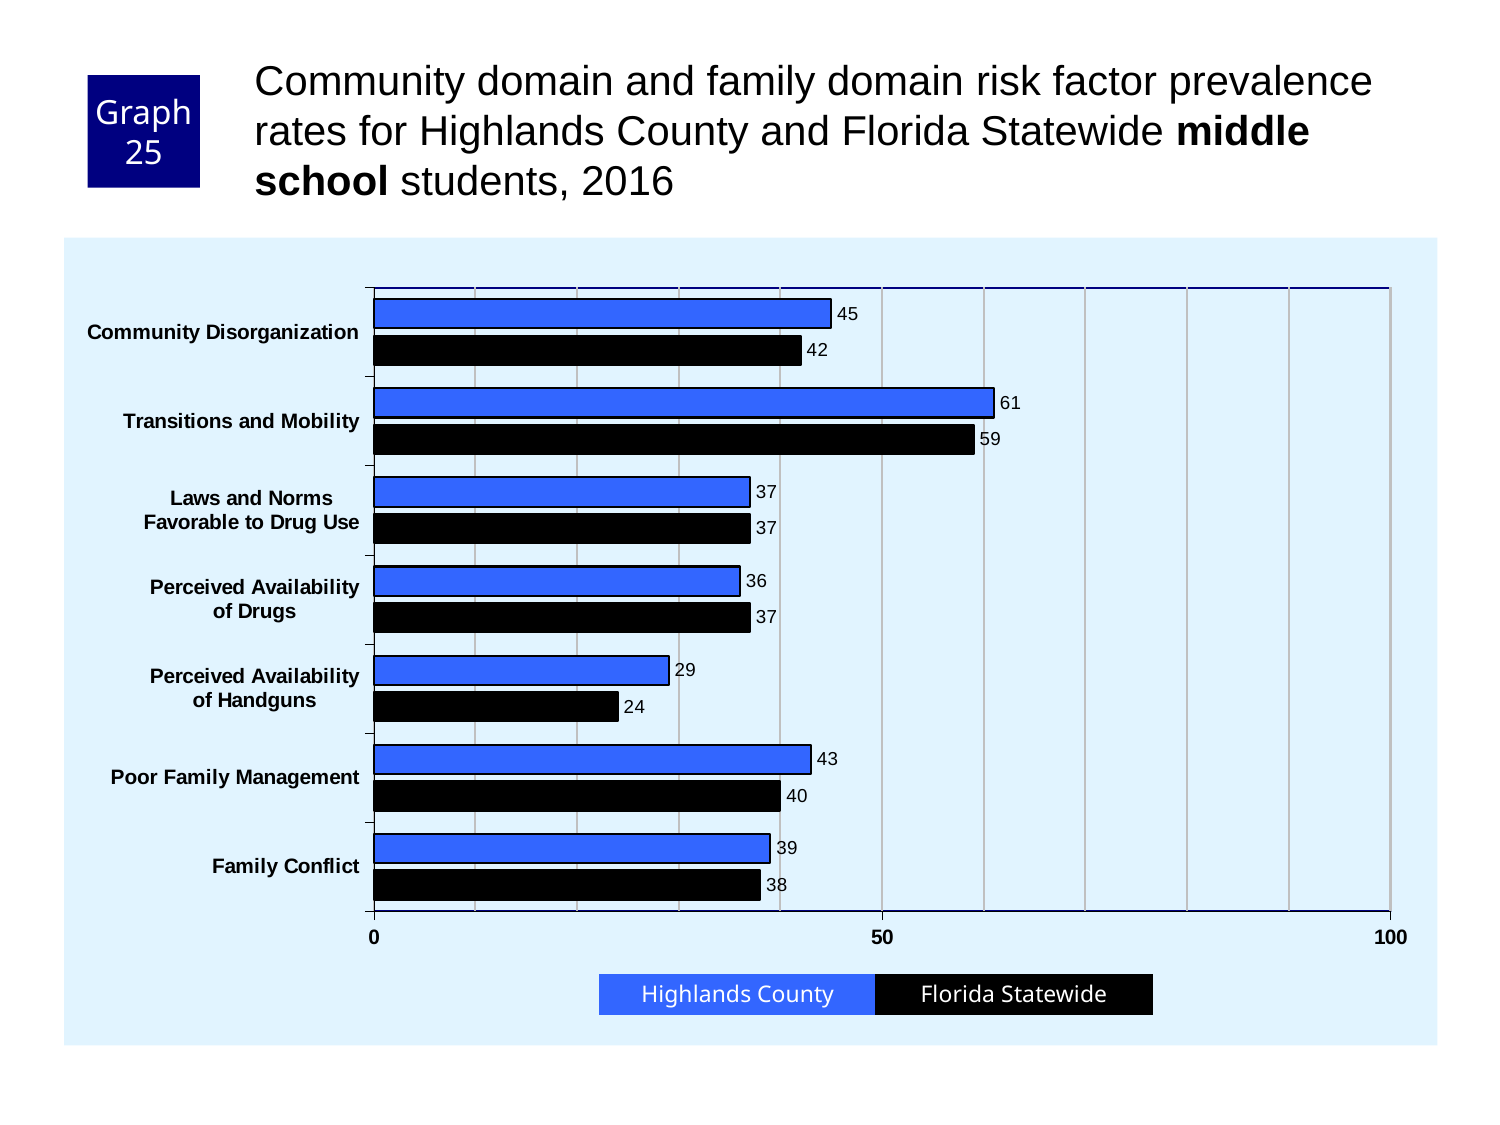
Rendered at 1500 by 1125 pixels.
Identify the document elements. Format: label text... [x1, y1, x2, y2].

chart [63, 237, 1438, 1046]
text_box Community domain and family domain risk factor prevalence rates for Highlands County and Florida Statewide middle school students, 2016 [249, 50, 1438, 175]
text_box Graph 25 [87, 75, 200, 188]
